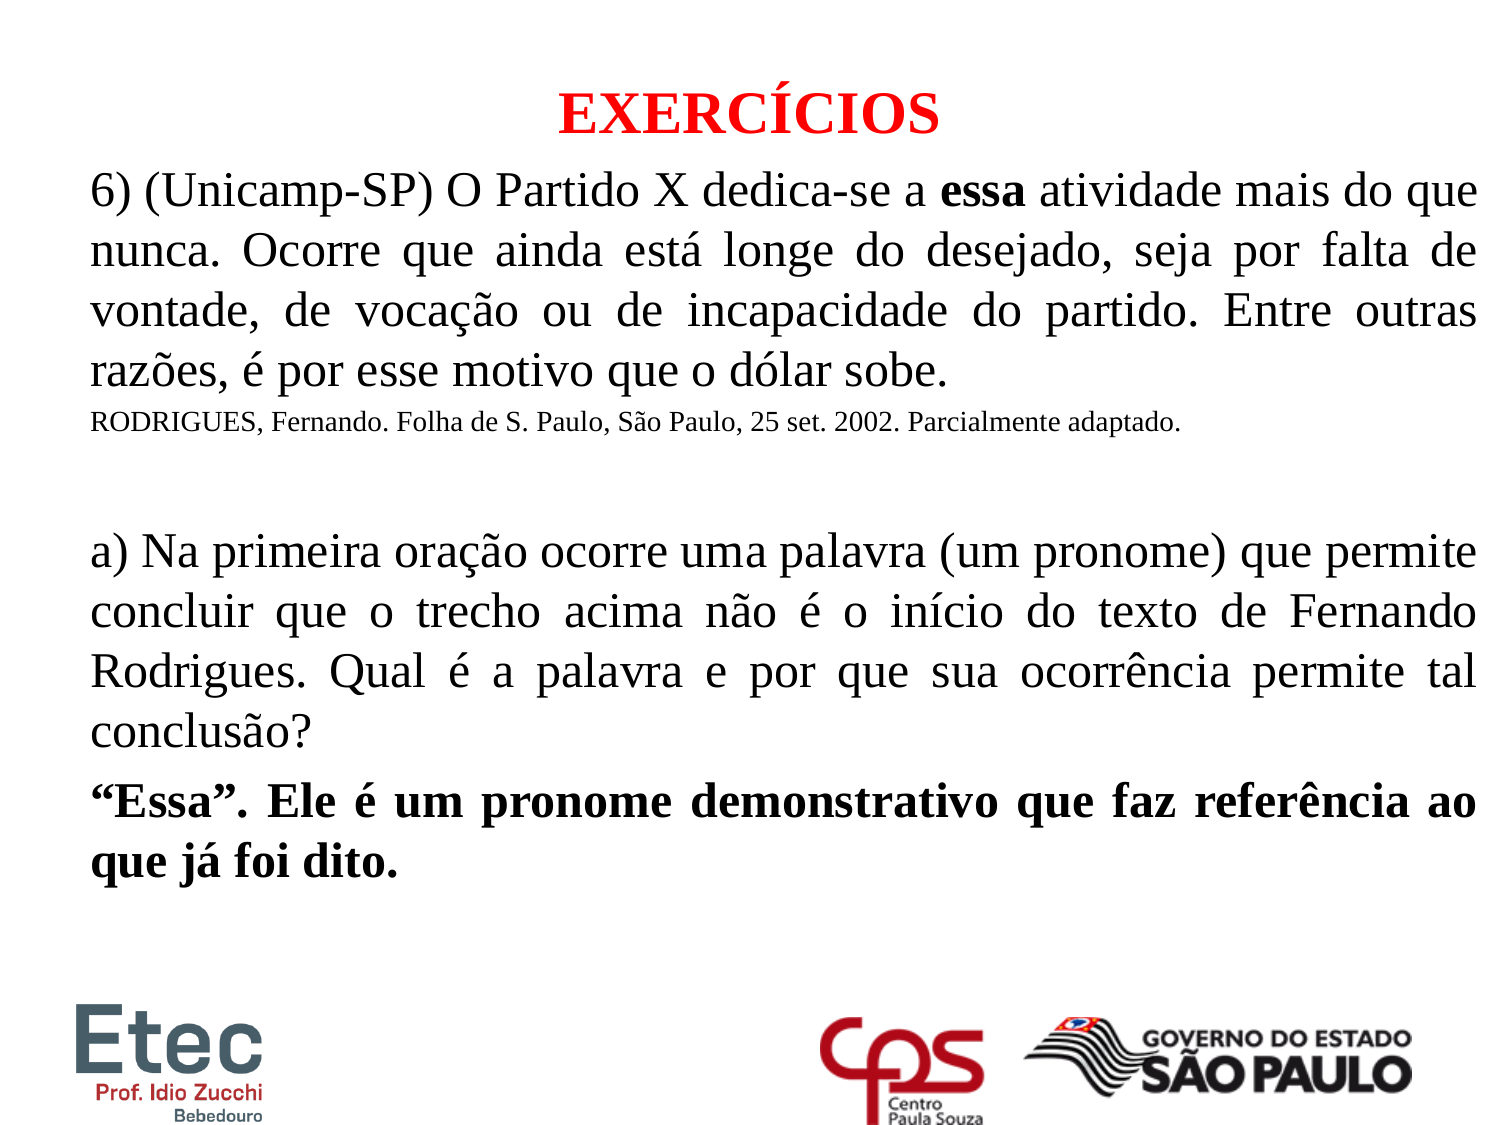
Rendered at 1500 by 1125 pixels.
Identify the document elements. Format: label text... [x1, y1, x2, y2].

text_box [734, 165, 766, 286]
list 6) (Unicamp-SP) O Partido X dedica-se a essa atividade mais do que nunca. Ocorre que ainda está longe do desejado, seja por falta de vontade, de vocação ou de incapacidade do partido. Entre outras razões, é por esse motivo que o dólar sobe. RODRIGUES, Fernando. Folha de S. Paulo, São Paulo, 25 set. 2002. Parcialmente adaptado. a) Na primeira oração ocorre uma palavra (um pronome) que permite concluir que o trecho acima não é o início do texto de Fernando Rodrigues. Qual é a palavra e por que sua ocorrência permite tal conclusão? “Essa”. Ele é um pronome demonstrativo que faz referência ao que já foi dito. [75, 149, 1495, 1018]
title EXERCÍCIOS [75, 45, 1425, 149]
picture [820, 1016, 1412, 1125]
picture [76, 1004, 262, 1122]
text_box [708, 102, 792, 133]
